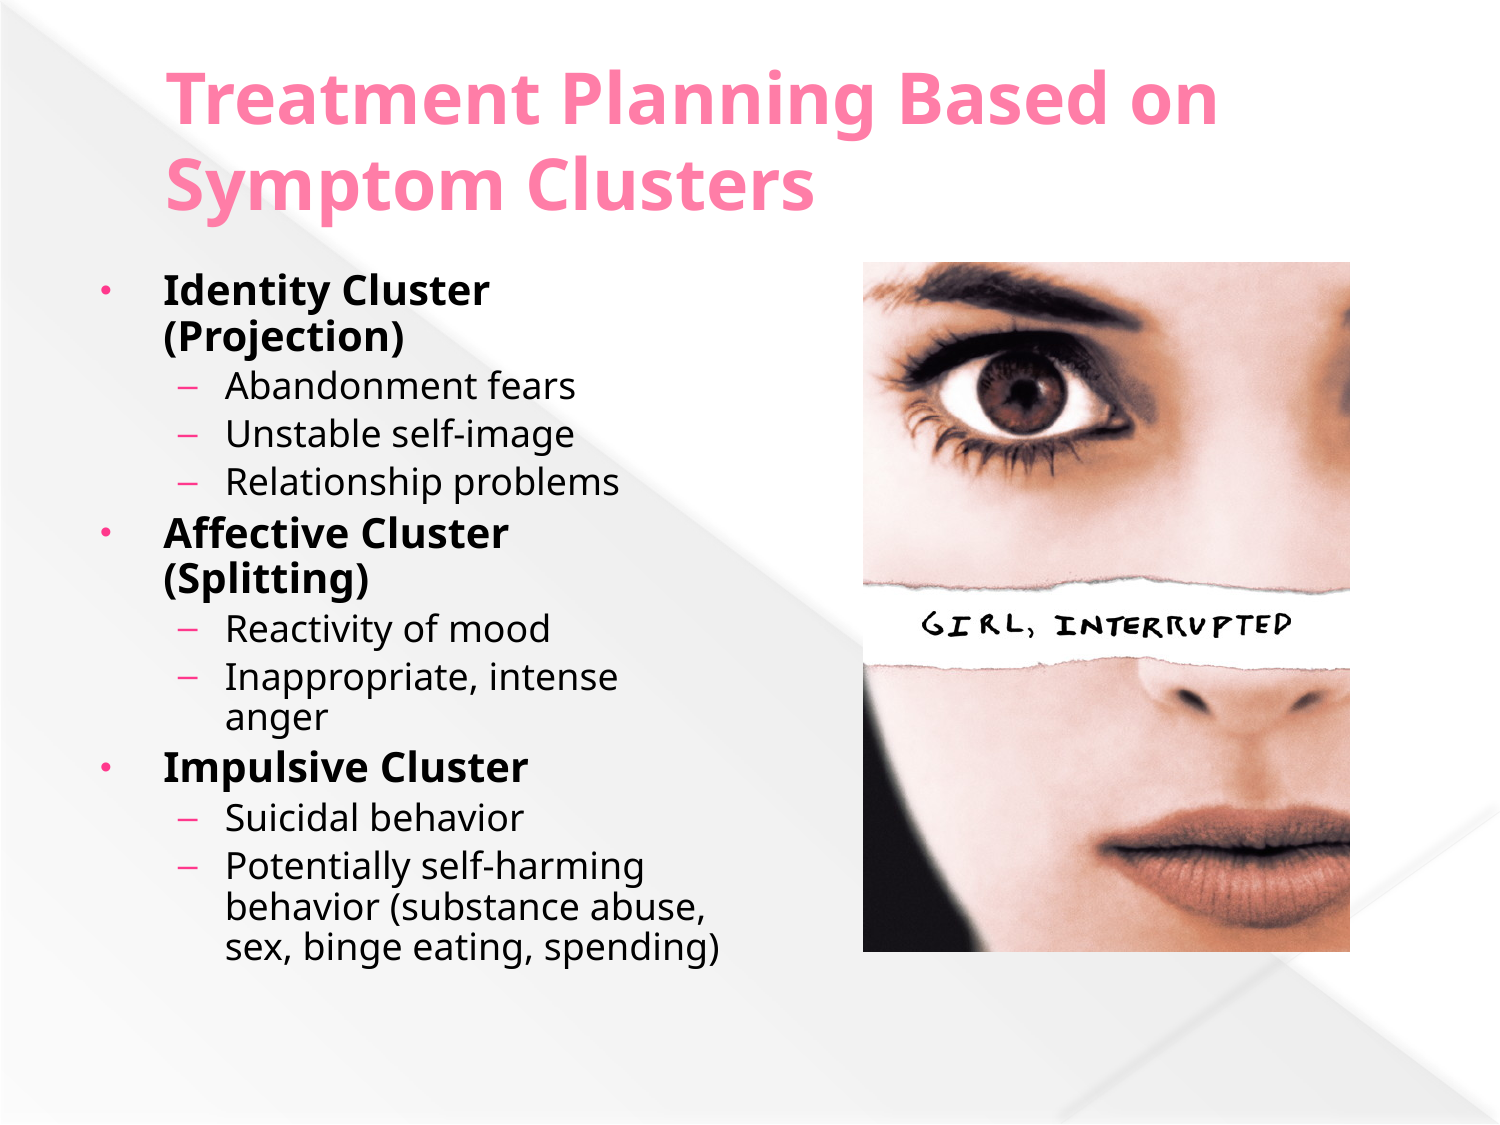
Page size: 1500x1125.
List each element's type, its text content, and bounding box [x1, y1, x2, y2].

title Treatment Planning Based on Symptom Clusters [75, 45, 1425, 233]
list Identity Cluster (Projection) Abandonment fears Unstable self-image Relationship problems Affective Cluster (Splitting) Reactivity of mood Inappropriate, intense anger Impulsive Cluster Suicidal behavior Potentially self-harming behavior (substance abuse, sex, binge eating, spending) [75, 262, 738, 1007]
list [863, 262, 1351, 952]
